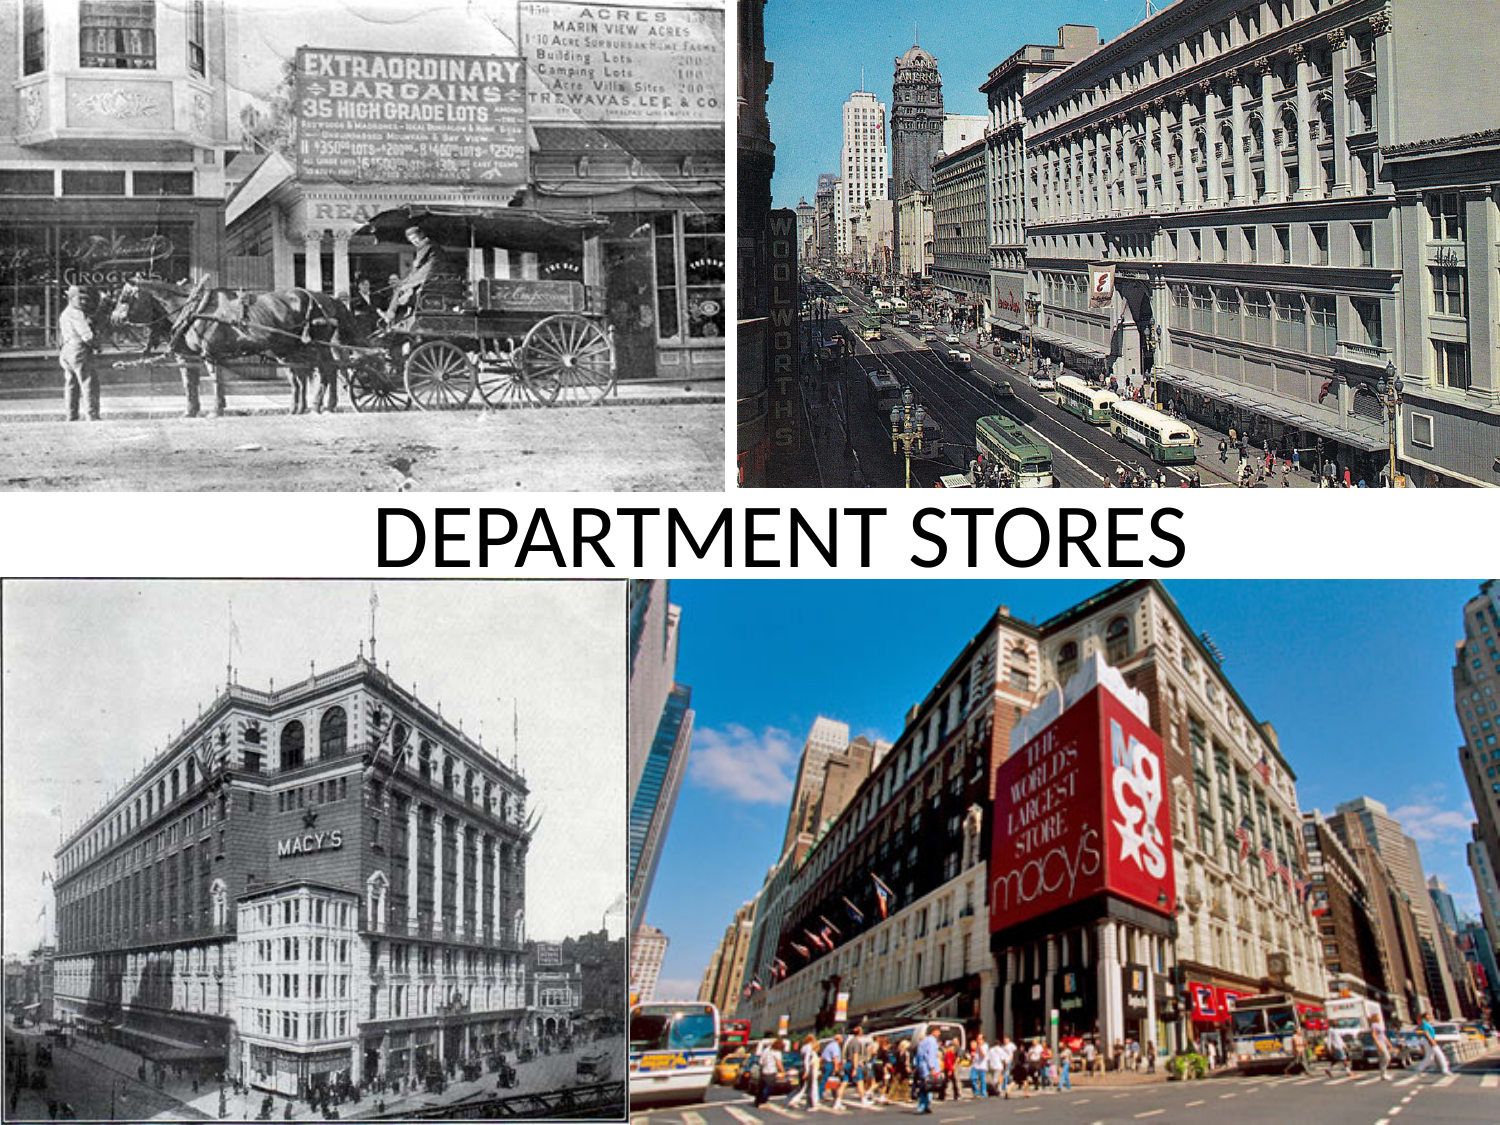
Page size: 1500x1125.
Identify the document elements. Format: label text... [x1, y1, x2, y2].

picture [0, 0, 726, 492]
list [737, 0, 1500, 489]
text_box DEPARTMENT STORES [187, 437, 1375, 578]
picture [0, 576, 1500, 1125]
